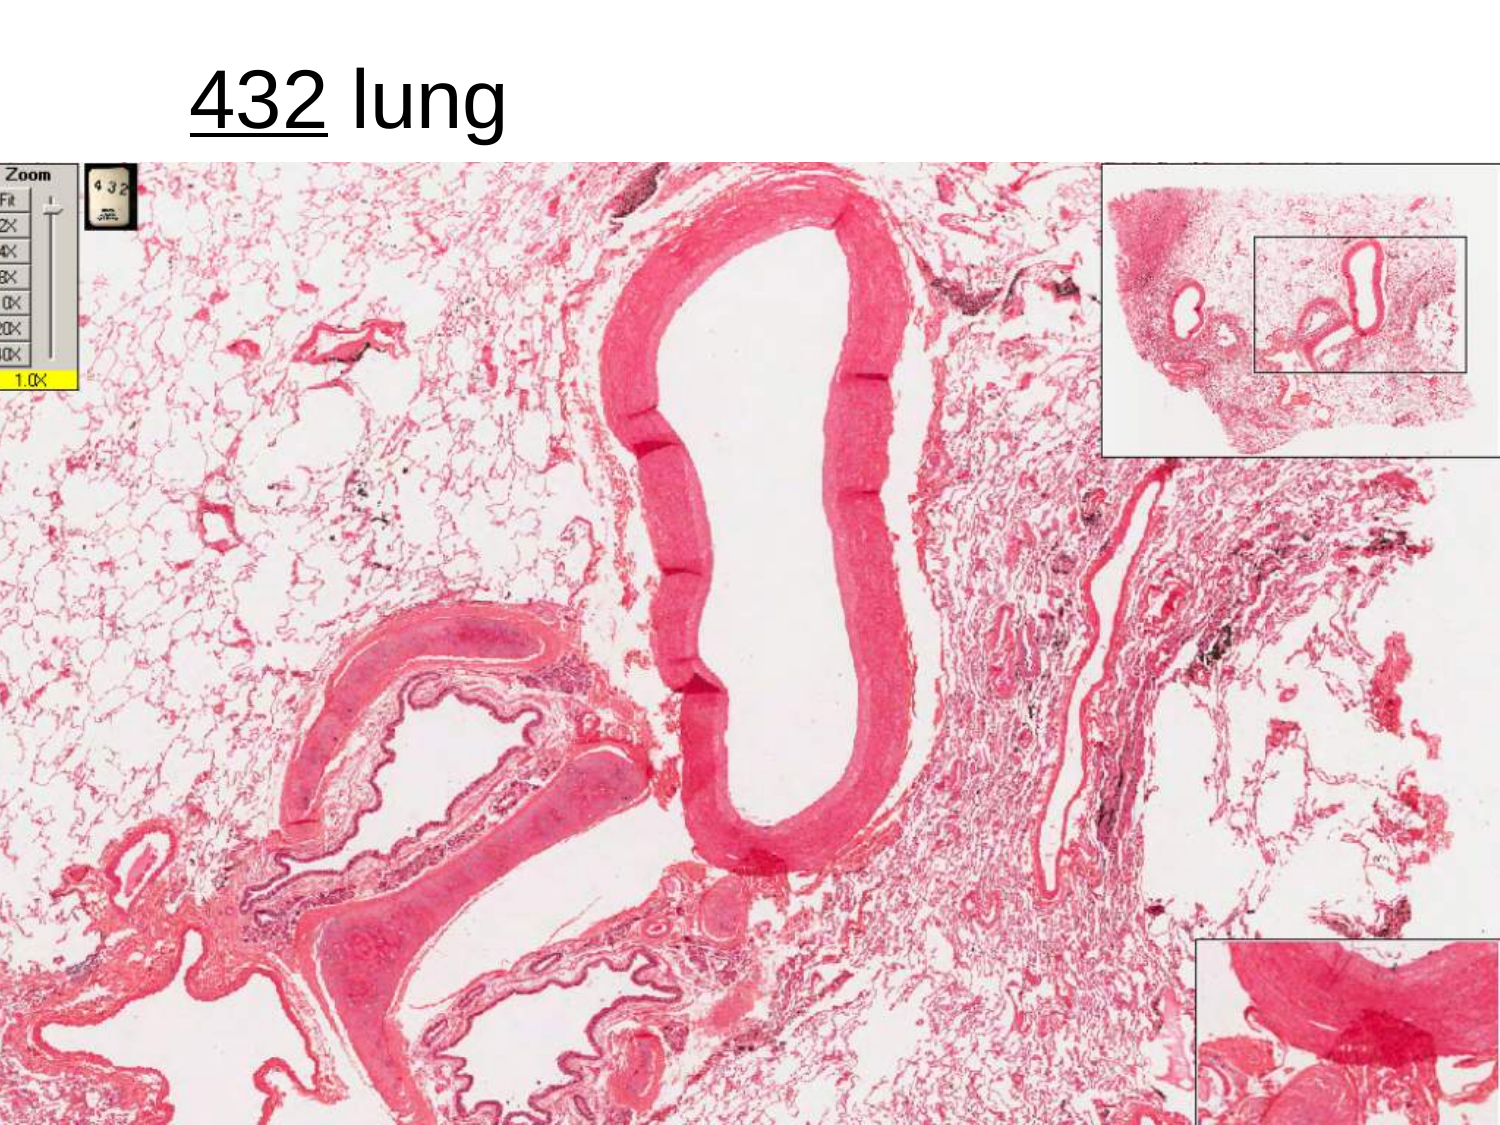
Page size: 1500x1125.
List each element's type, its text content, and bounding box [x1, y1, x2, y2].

text_box 432 lung [174, 37, 524, 153]
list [0, 162, 1500, 1125]
